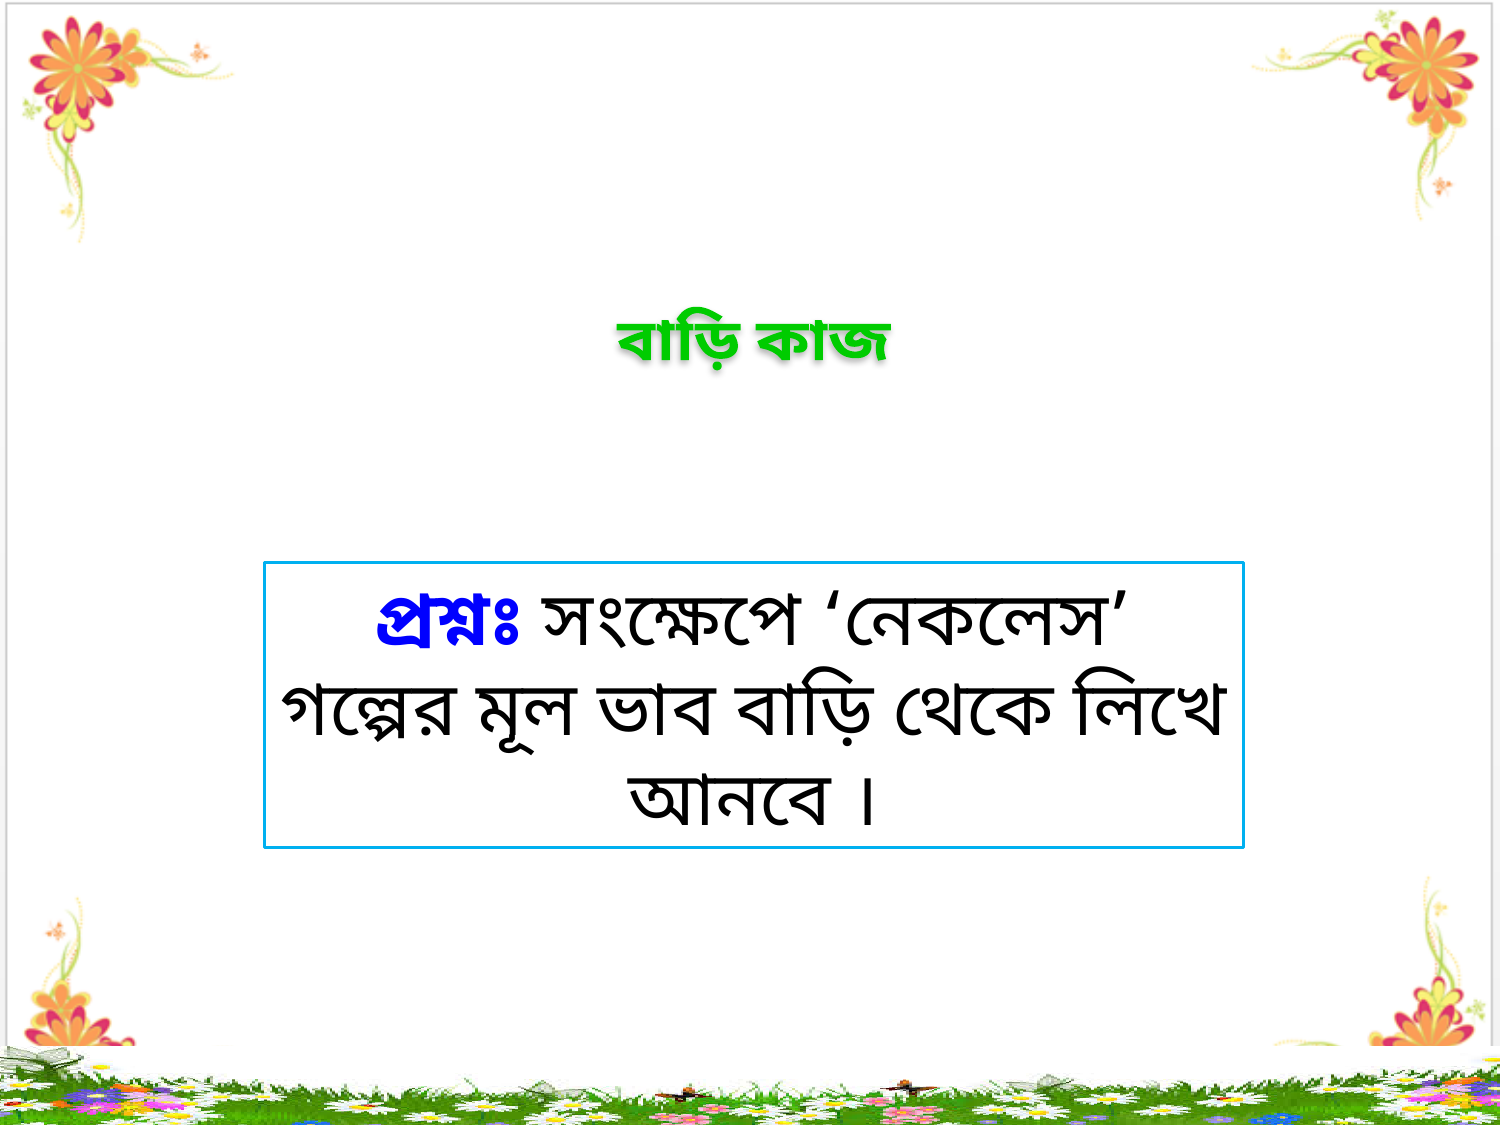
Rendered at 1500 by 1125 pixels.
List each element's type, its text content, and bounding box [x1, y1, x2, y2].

text_box [0, 1046, 1500, 1125]
text_box প্রশ্নঃ সংক্ষেপে ‘নেকলেস’ গল্পের মূল ভাব বাড়ি থেকে লিখে আনবে । [264, 562, 1244, 848]
picture [0, 0, 1500, 1046]
